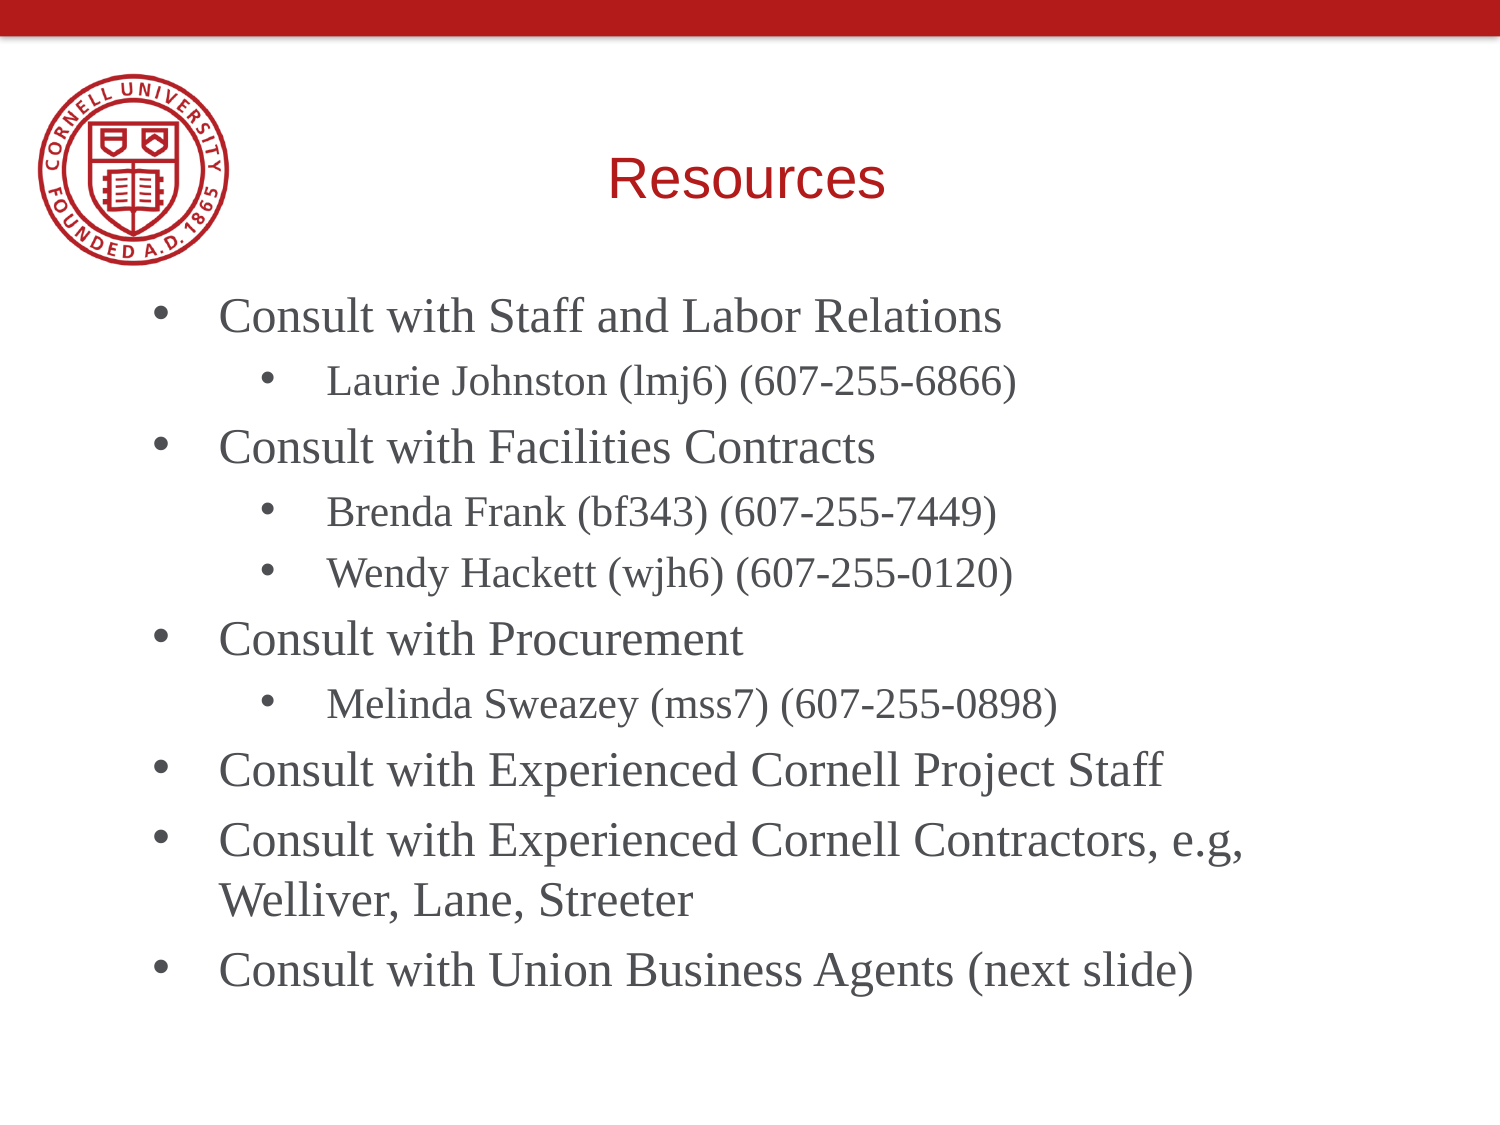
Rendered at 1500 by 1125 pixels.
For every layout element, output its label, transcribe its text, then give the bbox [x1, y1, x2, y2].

picture [29, 65, 257, 112]
picture [29, 238, 257, 274]
title Resources [0, 112, 1498, 238]
list Consult with Staff and Labor Relations Laurie Johnston (lmj6) (607-255-6866) Consult with Facilities Contracts Brenda Frank (bf343) (607-255-7449) Wendy Hackett (wjh6) (607-255-0120) Consult with Procurement Melinda Sweazey (mss7) (607-255-0898) Consult with Experienced Cornell Project Staff Consult with Experienced Cornell Contractors, e.g, Welliver, Lane, Streeter Consult with Union Business Agents (next slide) [137, 275, 1425, 1013]
